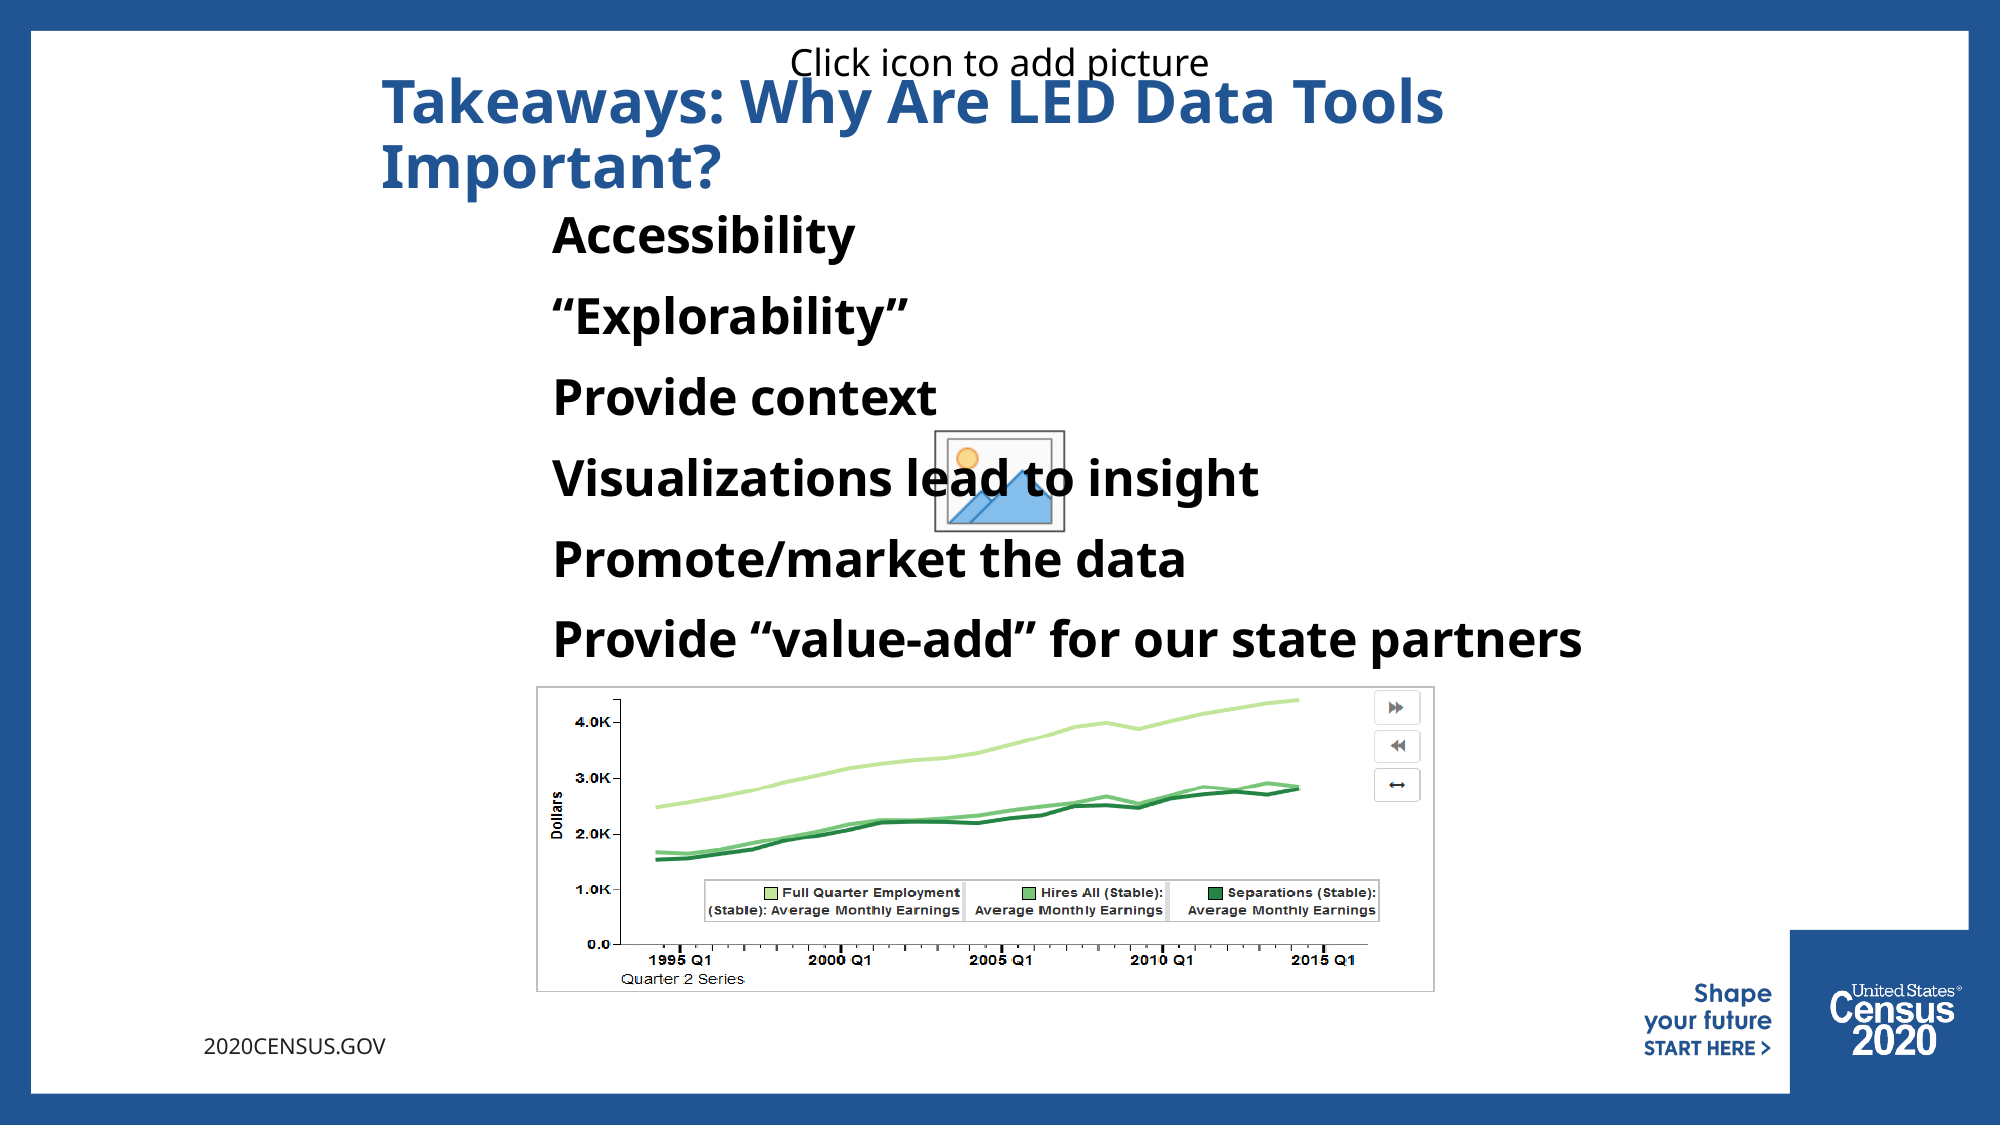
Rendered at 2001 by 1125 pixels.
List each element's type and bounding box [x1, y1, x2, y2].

picture [30, 31, 1969, 932]
picture [1809, 962, 1983, 1076]
picture [1623, 962, 1789, 1076]
text_box [537, 687, 1434, 991]
